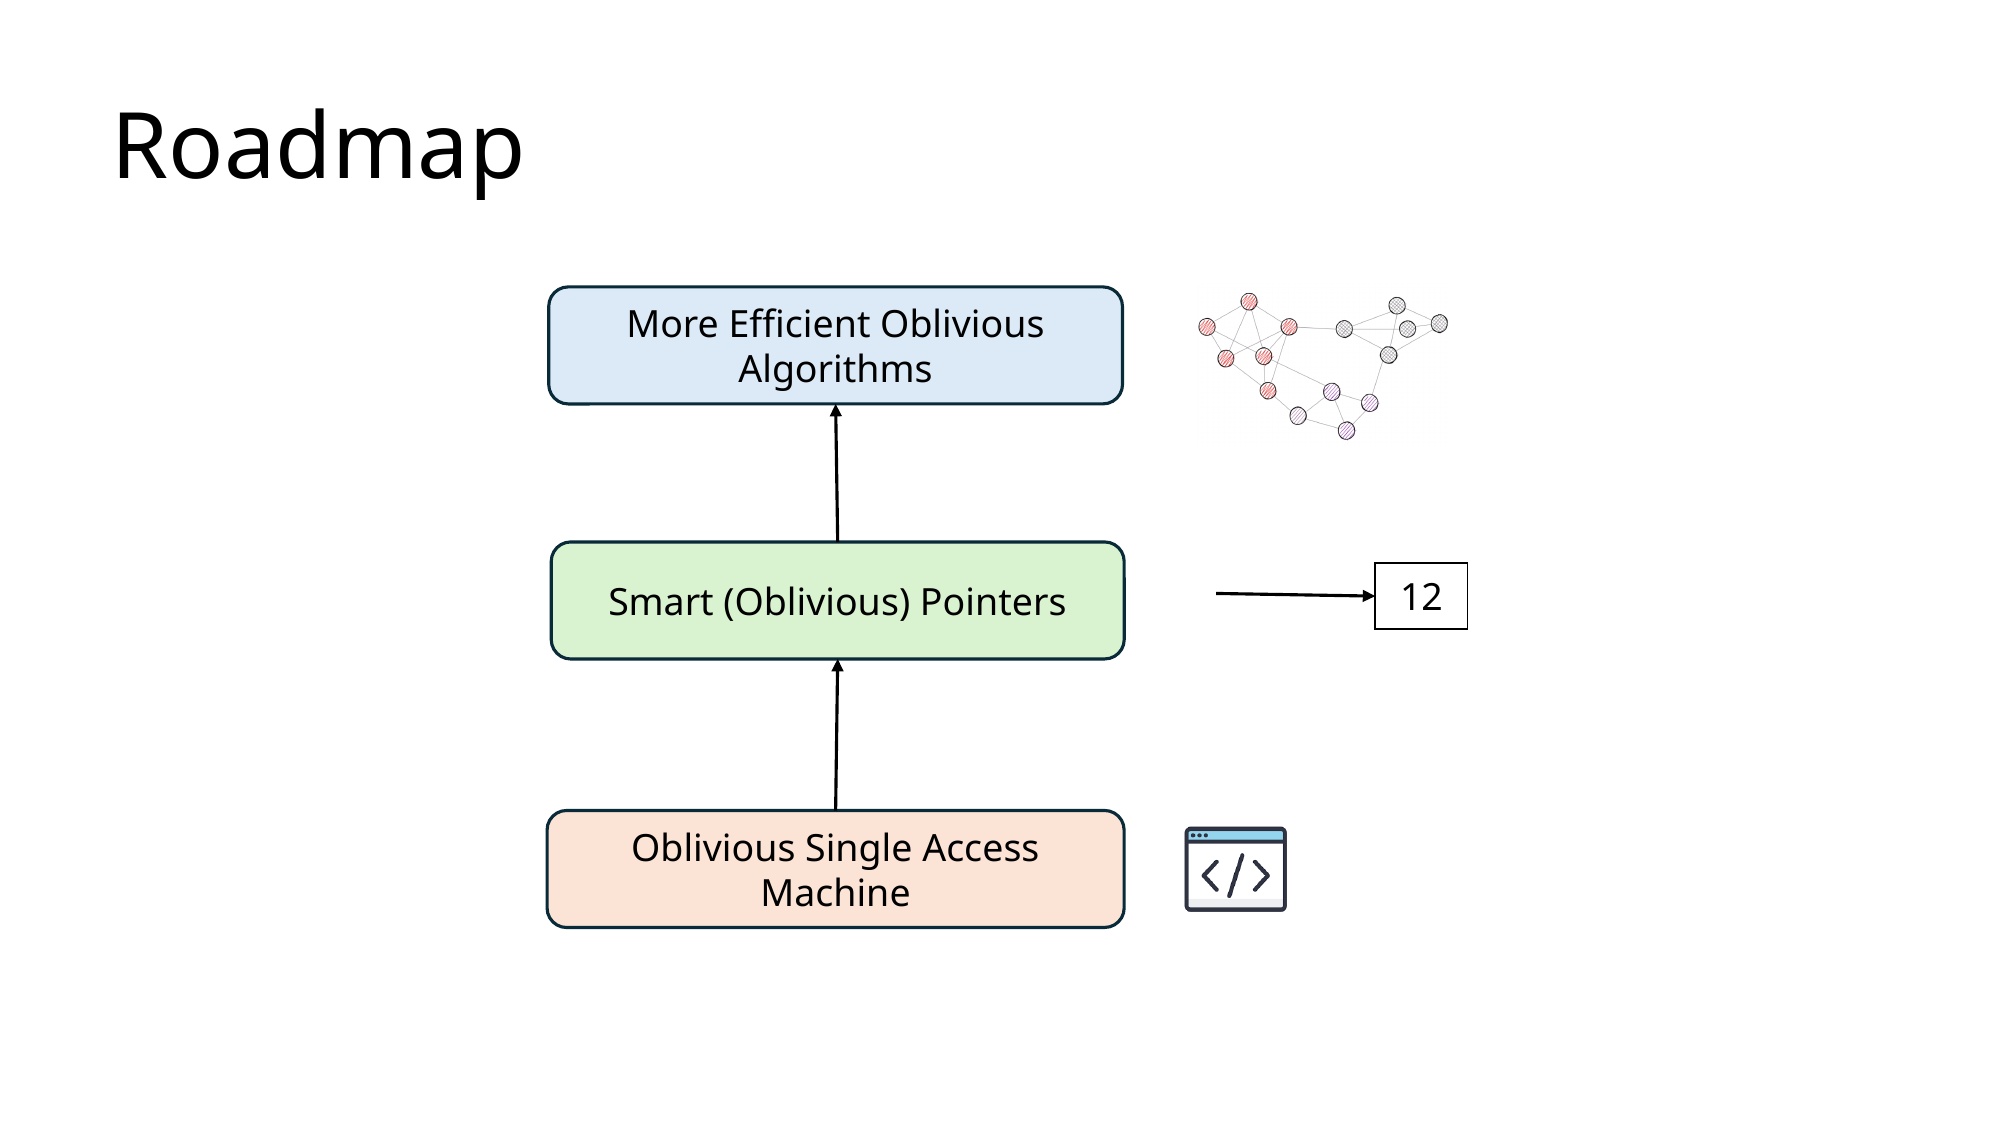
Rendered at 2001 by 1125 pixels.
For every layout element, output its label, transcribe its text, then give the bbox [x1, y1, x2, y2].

picture [1197, 282, 1451, 447]
table_header 12 [1376, 564, 1467, 628]
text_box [835, 658, 839, 811]
title Roadmap [96, 40, 1822, 258]
picture [1167, 800, 1304, 938]
text_box More Efficient Oblivious Algorithms [547, 285, 1125, 406]
text_box Smart (Oblivious) Pointers [549, 540, 1126, 661]
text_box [835, 403, 839, 543]
text_box Oblivious Single Access Machine [545, 808, 1126, 930]
